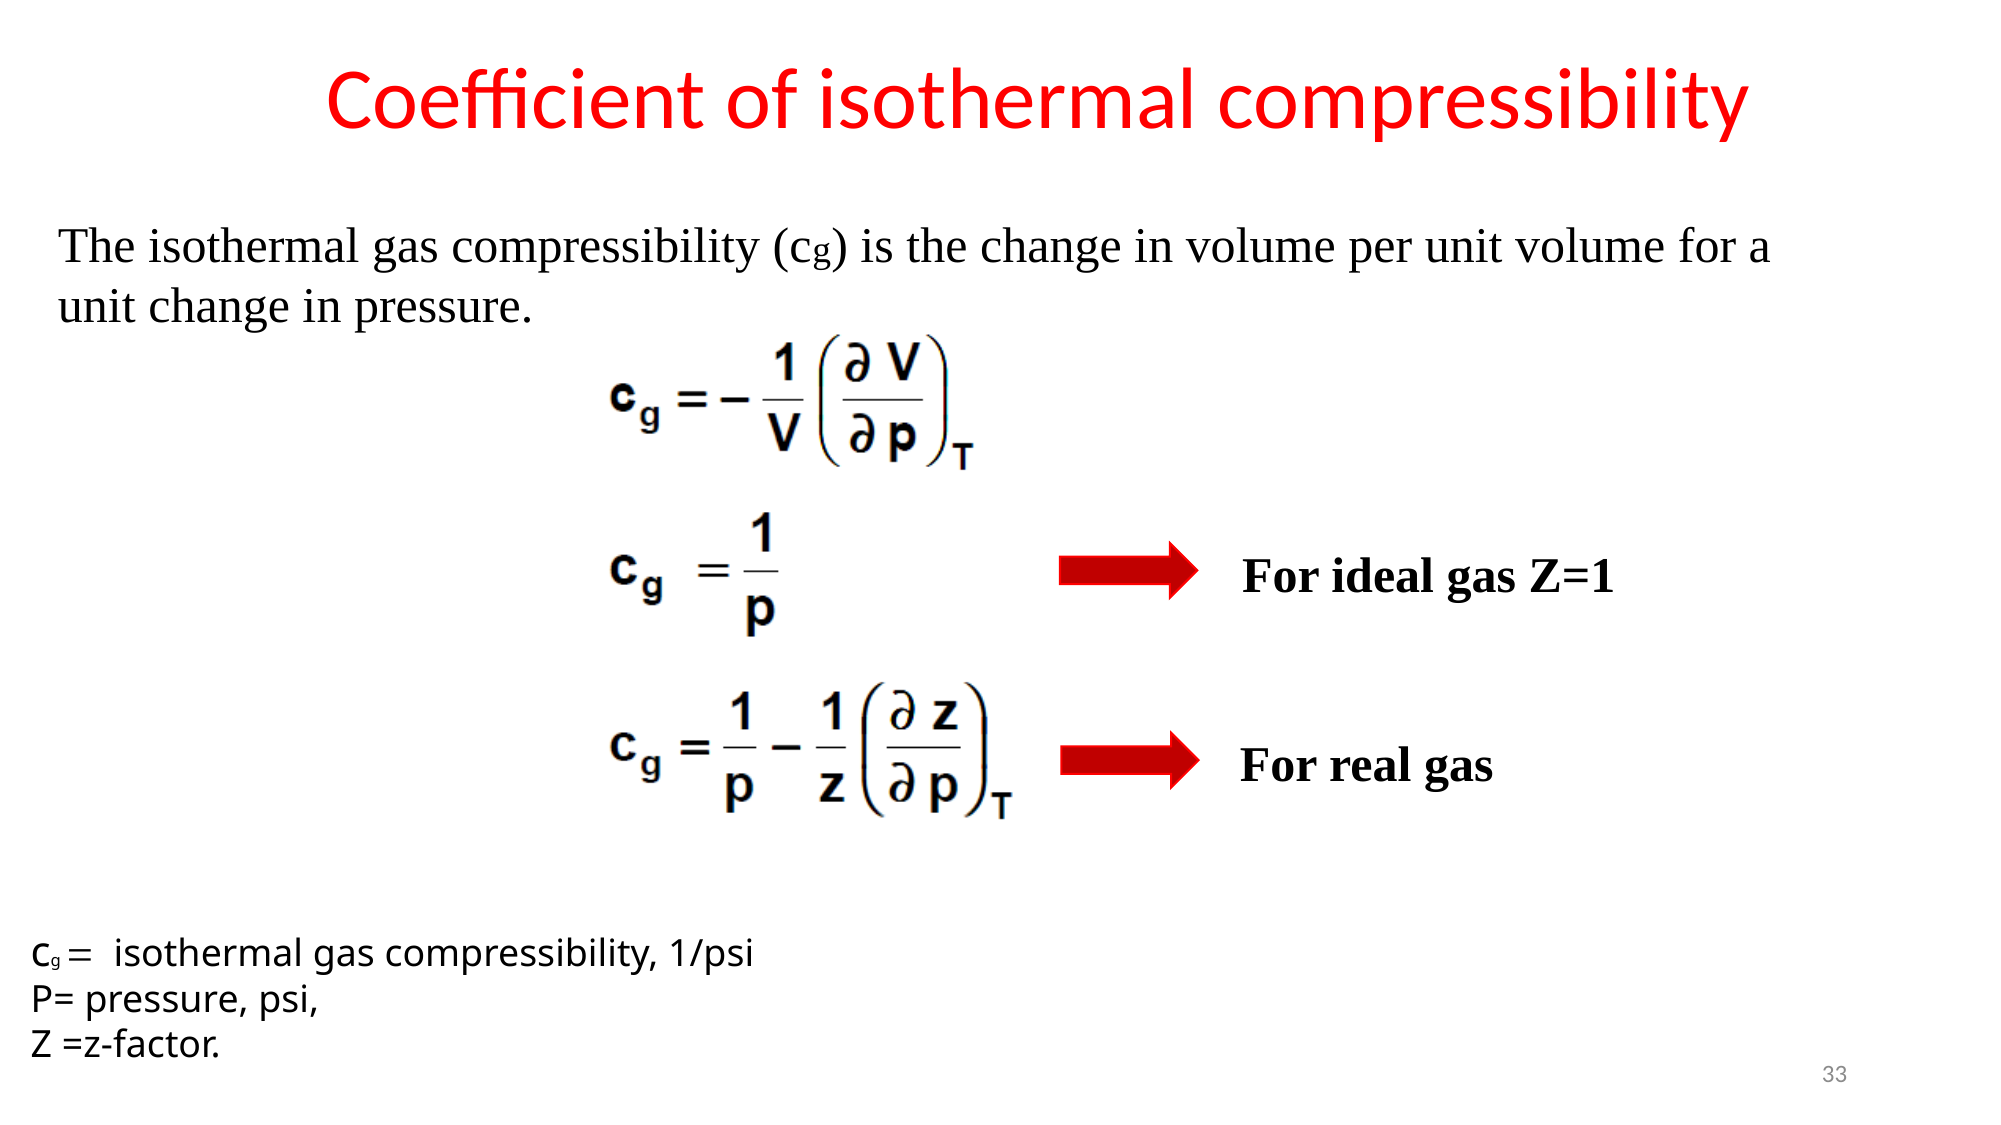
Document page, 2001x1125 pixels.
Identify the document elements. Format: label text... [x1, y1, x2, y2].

text_box The isothermal gas compressibility (cg) is the change in volume per unit volume for a unit change in pressure. [43, 204, 1798, 340]
picture [588, 311, 1060, 827]
text_box cg = isothermal gas compressibility, 1/psi P= pressure, psi, Z =z-factor. [15, 917, 770, 1073]
text_box For real gas [1225, 724, 1509, 799]
text_box For ideal gas Z=1 [1227, 534, 1631, 610]
text_box [1060, 730, 1201, 791]
text_box [1060, 540, 1199, 601]
slide_number 33 [1412, 1042, 1863, 1103]
text_box Coefficient of isothermal compressibility [228, 44, 1850, 156]
